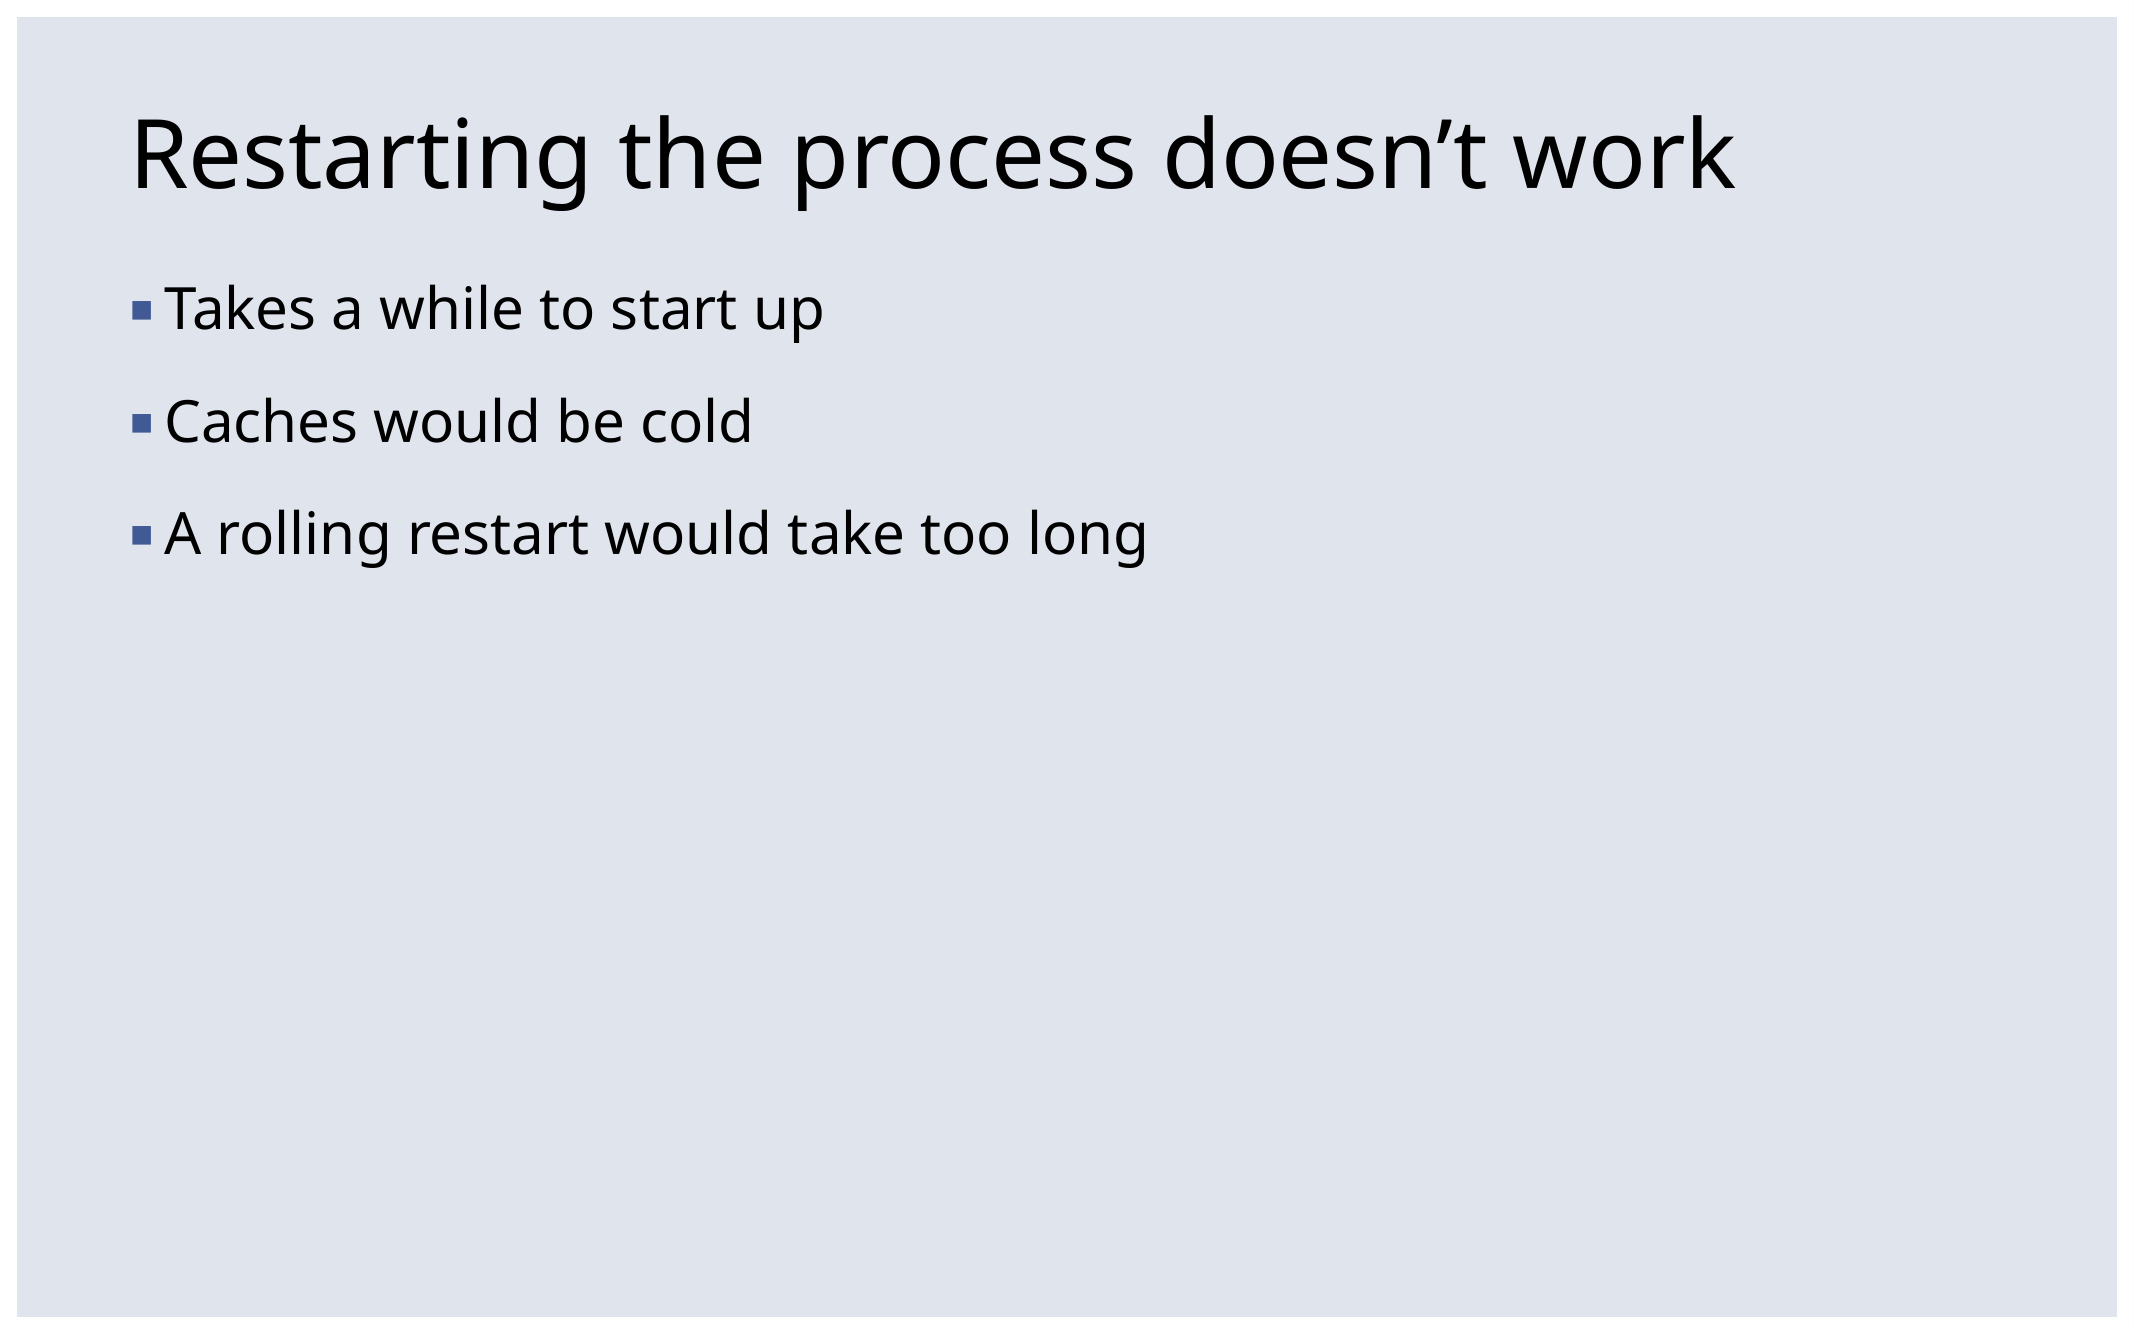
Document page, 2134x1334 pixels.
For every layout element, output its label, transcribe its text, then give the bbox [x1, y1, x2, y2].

list Takes a while to start up Caches would be cold A rolling restart would take too long [128, 264, 2003, 1243]
title Restarting the process doesn’t work [128, 105, 2003, 216]
